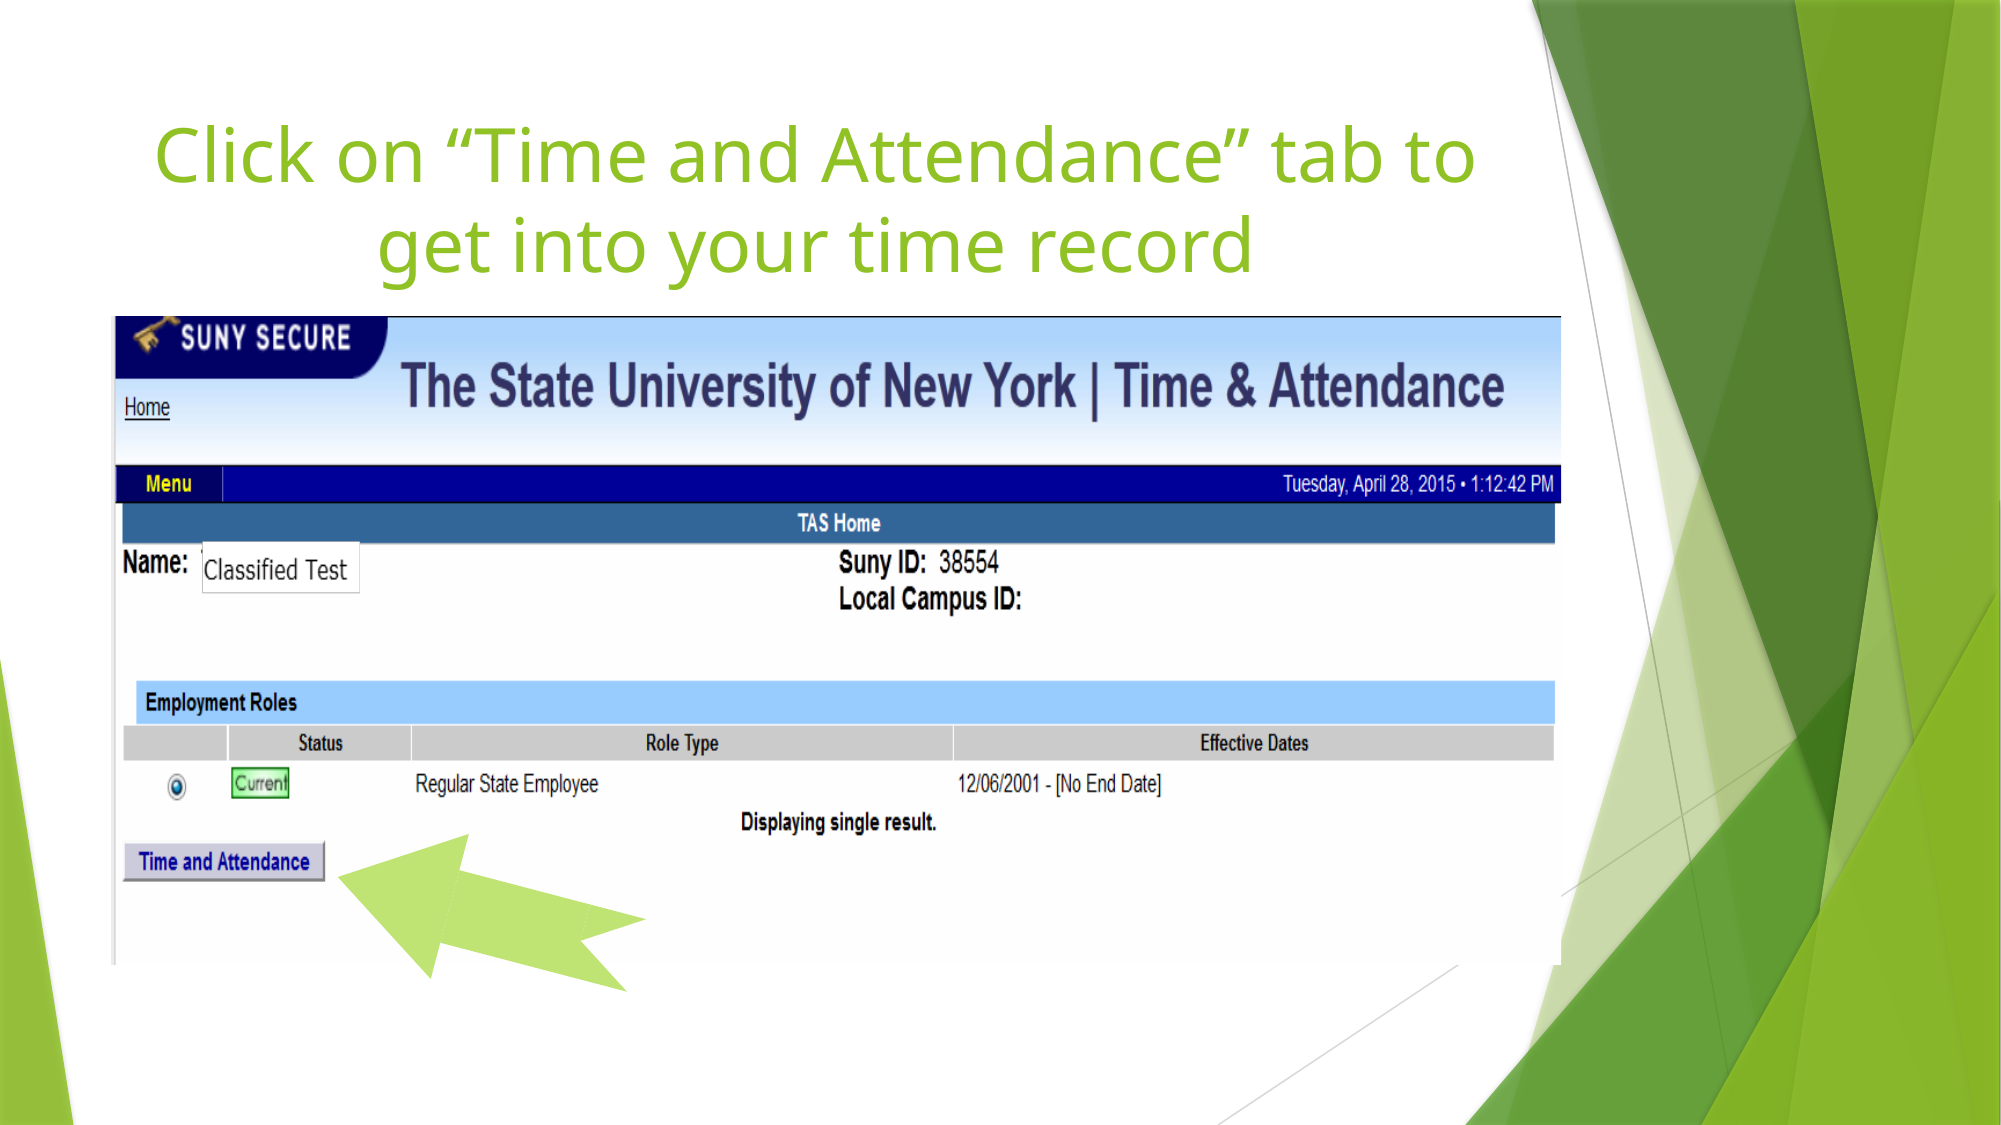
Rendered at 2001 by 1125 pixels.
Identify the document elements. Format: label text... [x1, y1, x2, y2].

text_box [337, 833, 647, 992]
title Click on “Time and Attendance” tab to get into your time record [111, 99, 1522, 316]
text_box [111, 316, 1562, 965]
